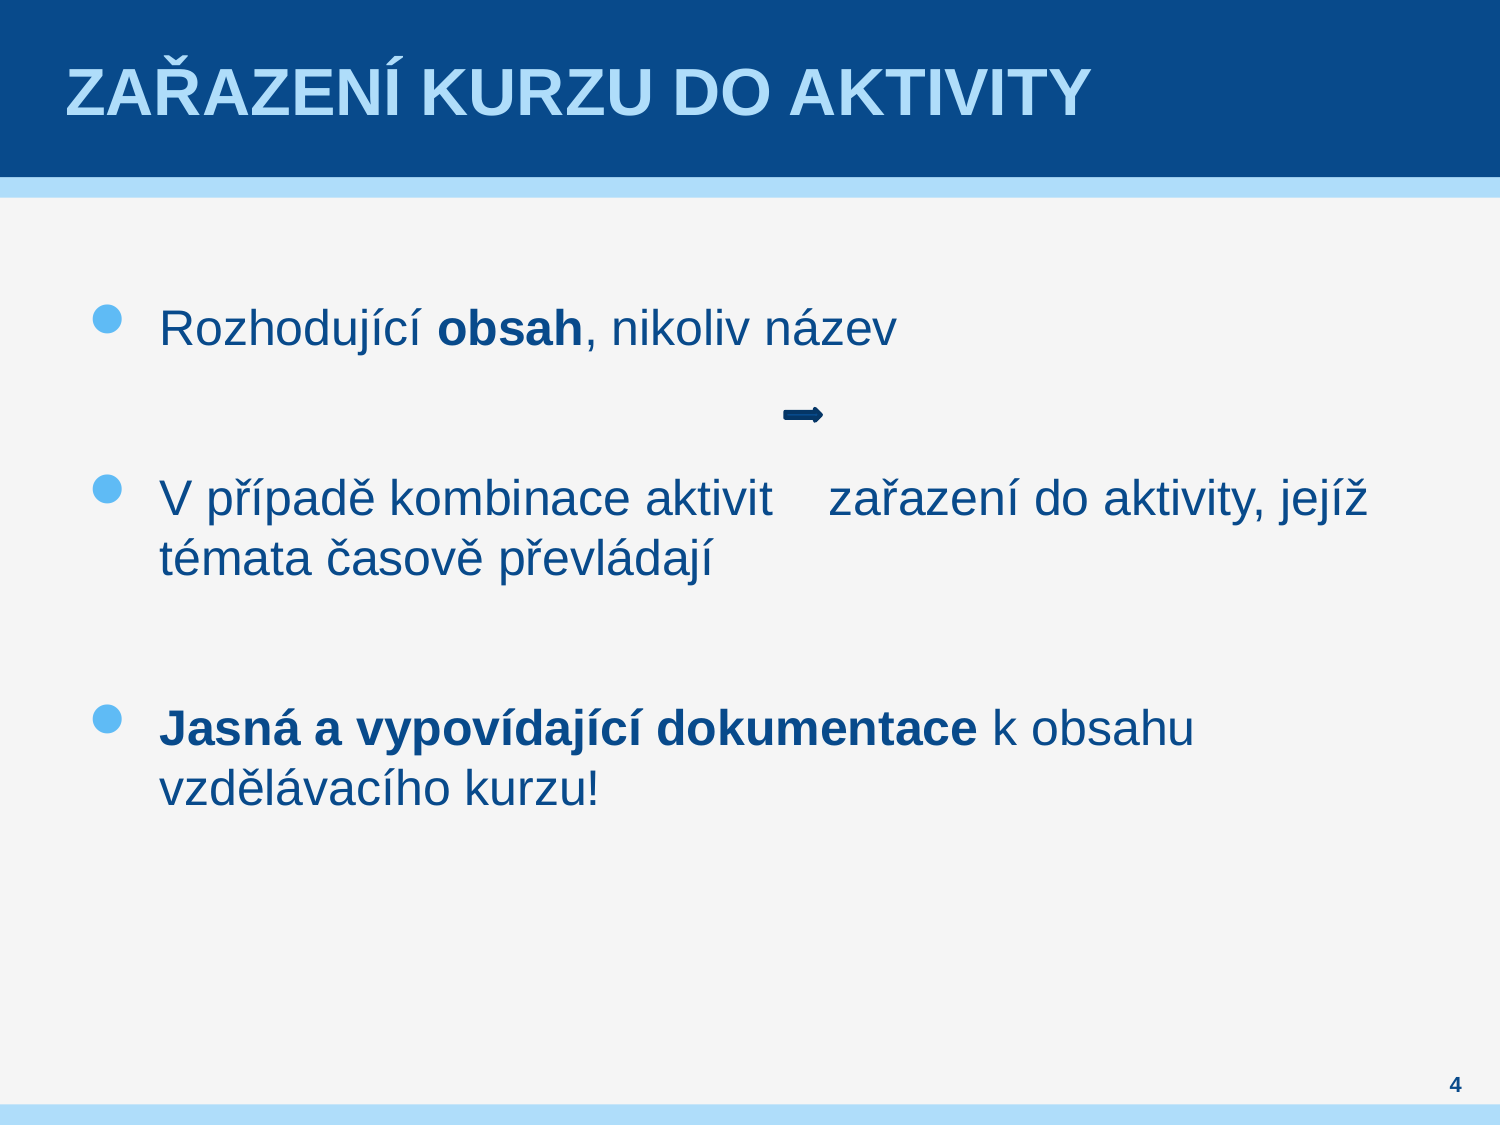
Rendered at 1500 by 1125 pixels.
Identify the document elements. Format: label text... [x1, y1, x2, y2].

list Rozhodující obsah, nikoliv název V případě kombinace aktivit zařazení do aktivity, jejíž témata časově převládají Jasná a vypovídající dokumentace k obsahu vzdělávacího kurzu! [88, 295, 1412, 1004]
text_box [783, 406, 823, 423]
slide_number 4 [1417, 1068, 1495, 1099]
title Zařazení kurzu do aktivity [59, 0, 1441, 178]
